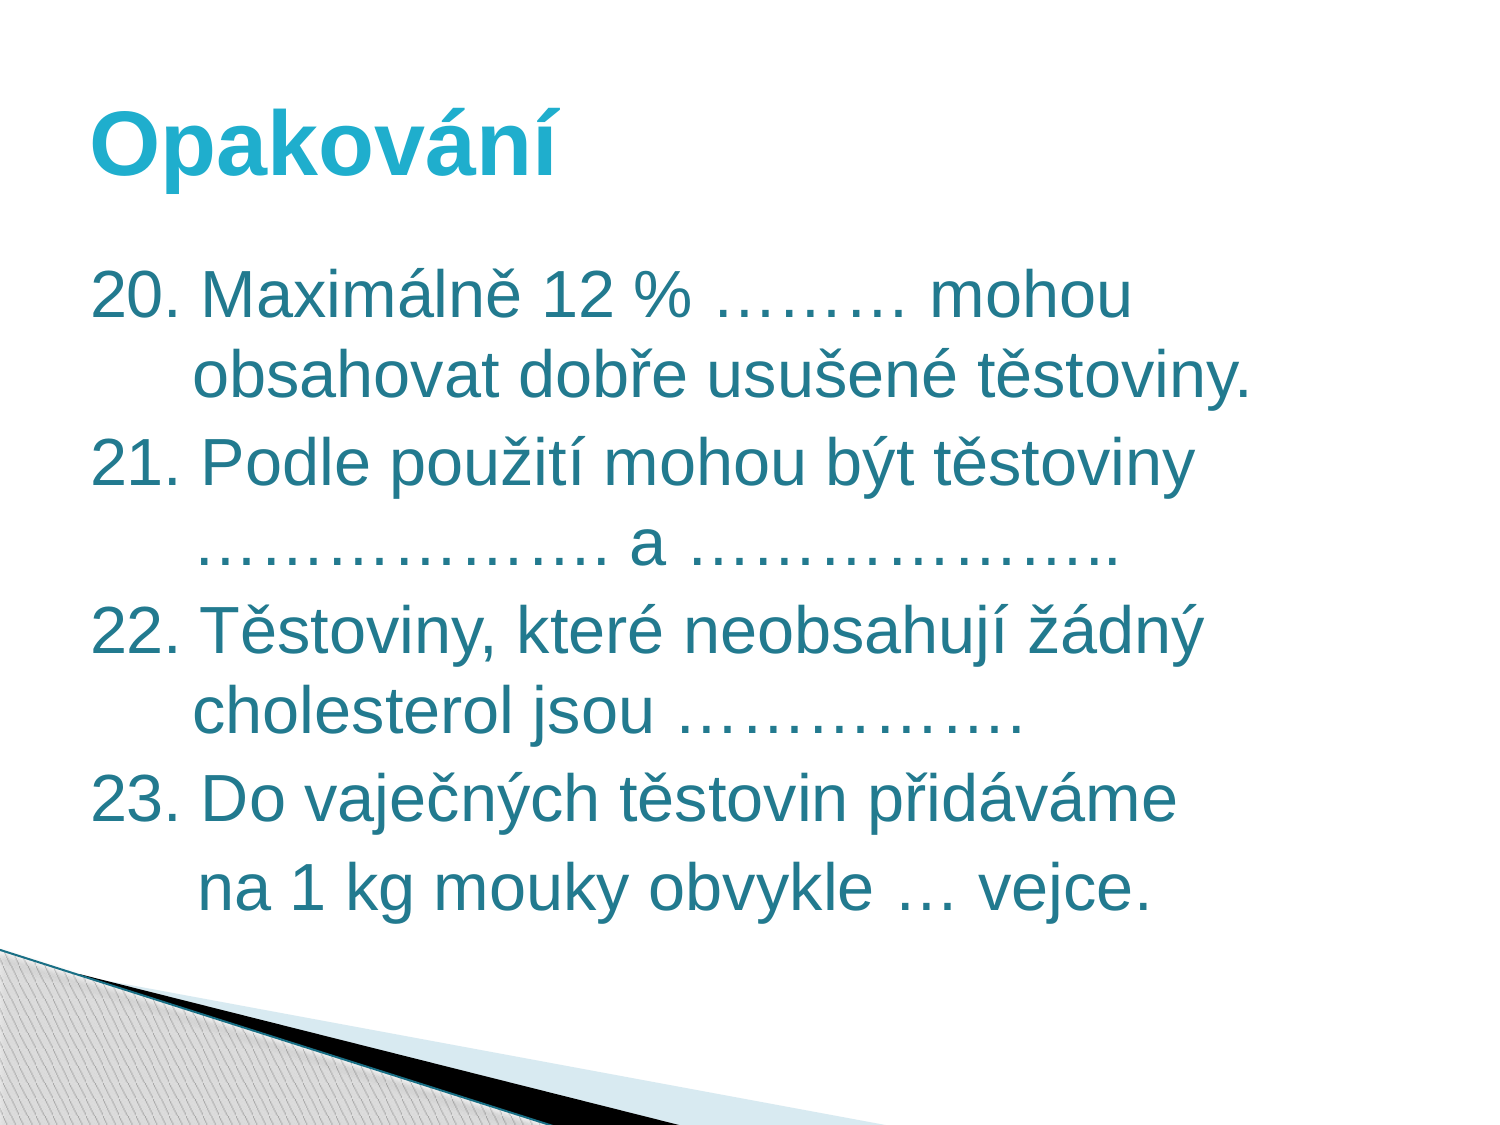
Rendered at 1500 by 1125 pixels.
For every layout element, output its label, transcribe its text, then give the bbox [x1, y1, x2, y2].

title Opakování [75, 45, 1425, 233]
list 20. Maximálně 12 % ……… mohou obsahovat dobře usušené těstoviny. 21. Podle použití mohou být těstoviny ………………. a ……………….. 22. Těstoviny, které neobsahují žádný cholesterol jsou ……………. 23. Do vaječných těstovin přidáváme na 1 kg mouky obvykle … vejce. [74, 242, 1426, 986]
